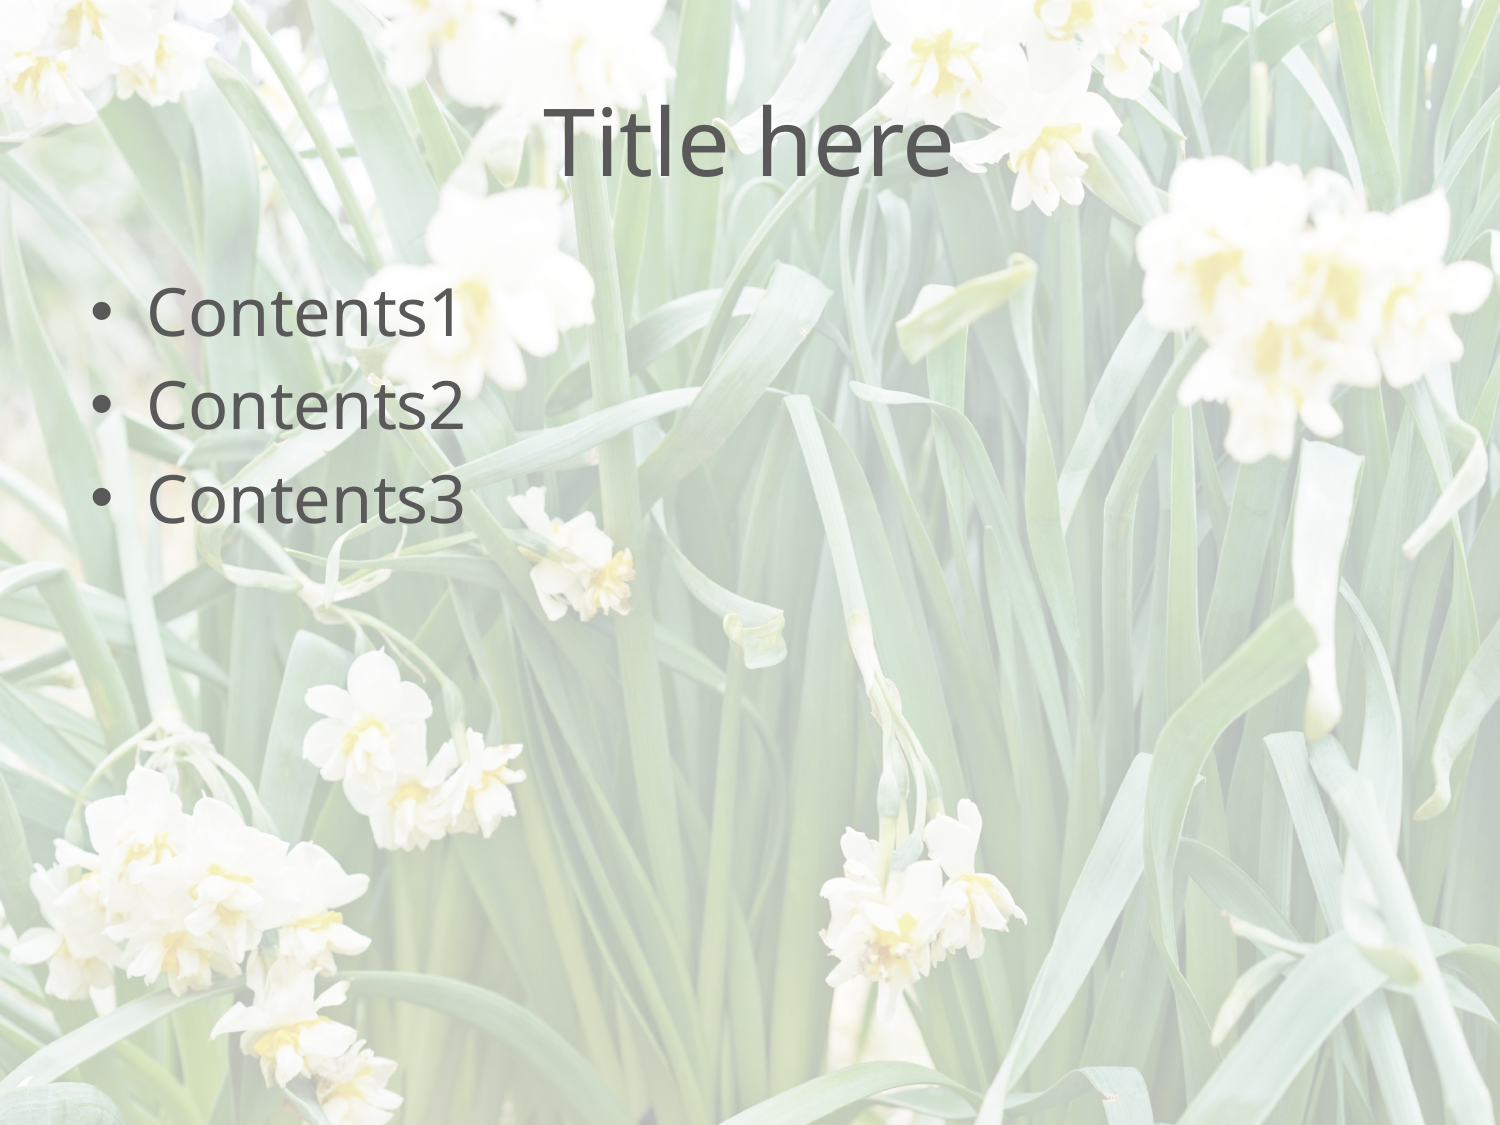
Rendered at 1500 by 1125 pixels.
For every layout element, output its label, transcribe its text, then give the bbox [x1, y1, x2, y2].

list Contents1 Contents2 Contents3 [75, 262, 1425, 1005]
text_box [0, 0, 1500, 1125]
title Title here [75, 45, 1425, 233]
